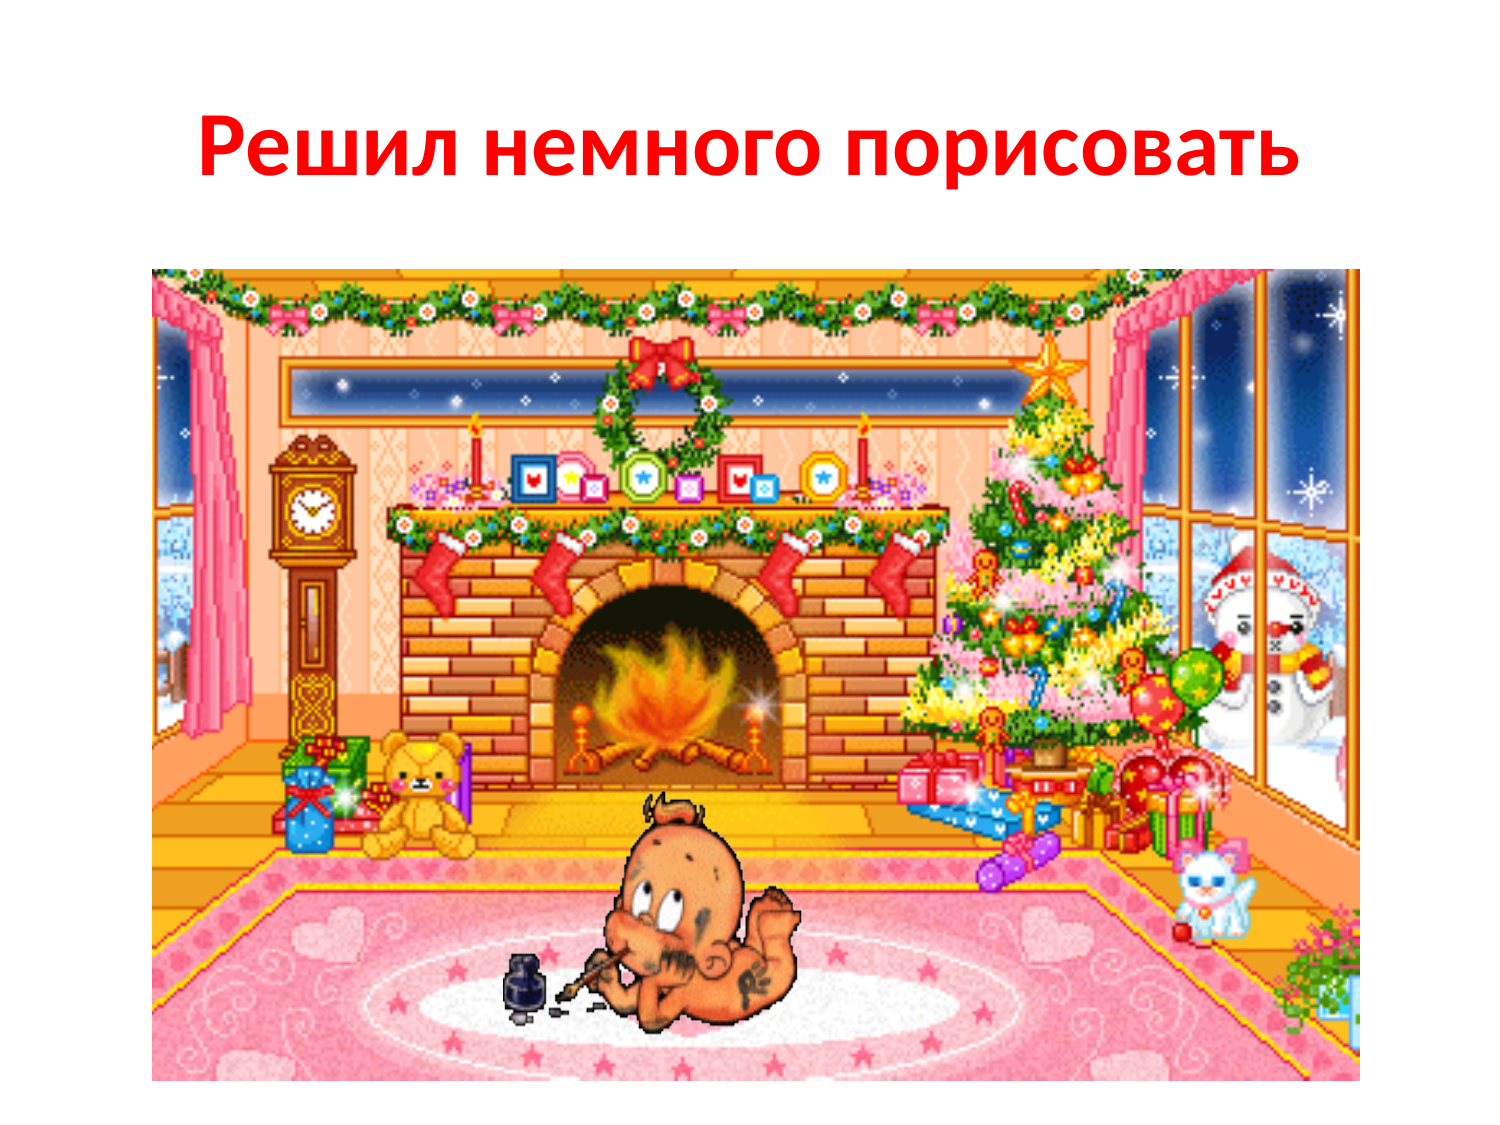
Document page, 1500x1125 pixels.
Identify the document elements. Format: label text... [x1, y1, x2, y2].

title Решил немного порисовать [75, 45, 1425, 233]
picture [152, 269, 1360, 1081]
